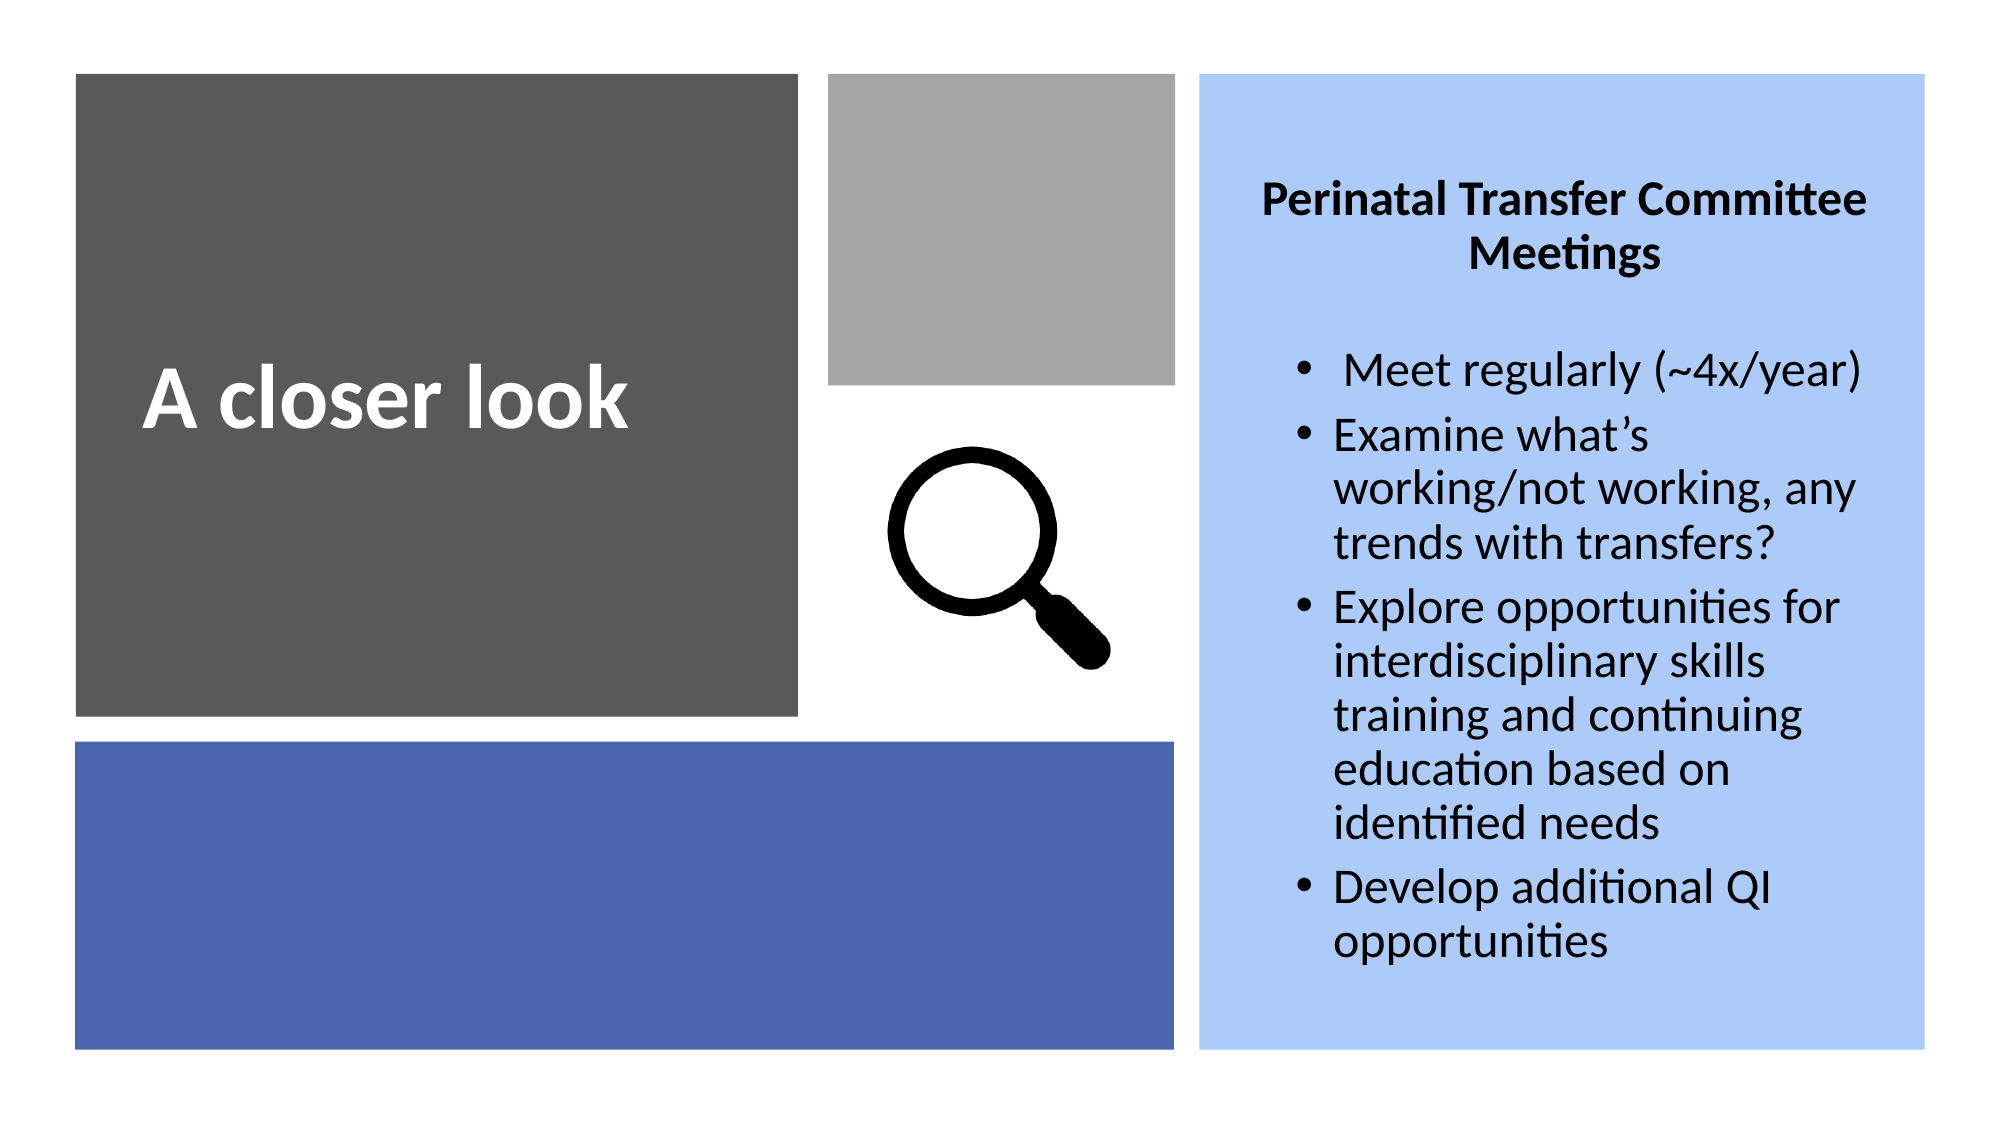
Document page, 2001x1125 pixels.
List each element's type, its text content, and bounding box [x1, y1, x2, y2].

text_box [75, 73, 798, 717]
text_box [1199, 73, 1925, 1050]
list Perinatal Transfer Committee Meetings Meet regularly (~4x/year) Examine what’s working/not working, any trends with transfers? Explore opportunities for interdisciplinary skills training and continuing education based on identified needs Develop additional QI opportunities [1205, 166, 1925, 1050]
title A closer look [127, 125, 744, 673]
picture [863, 422, 1134, 693]
text_box [75, 741, 1174, 1050]
text_box [828, 73, 1176, 386]
